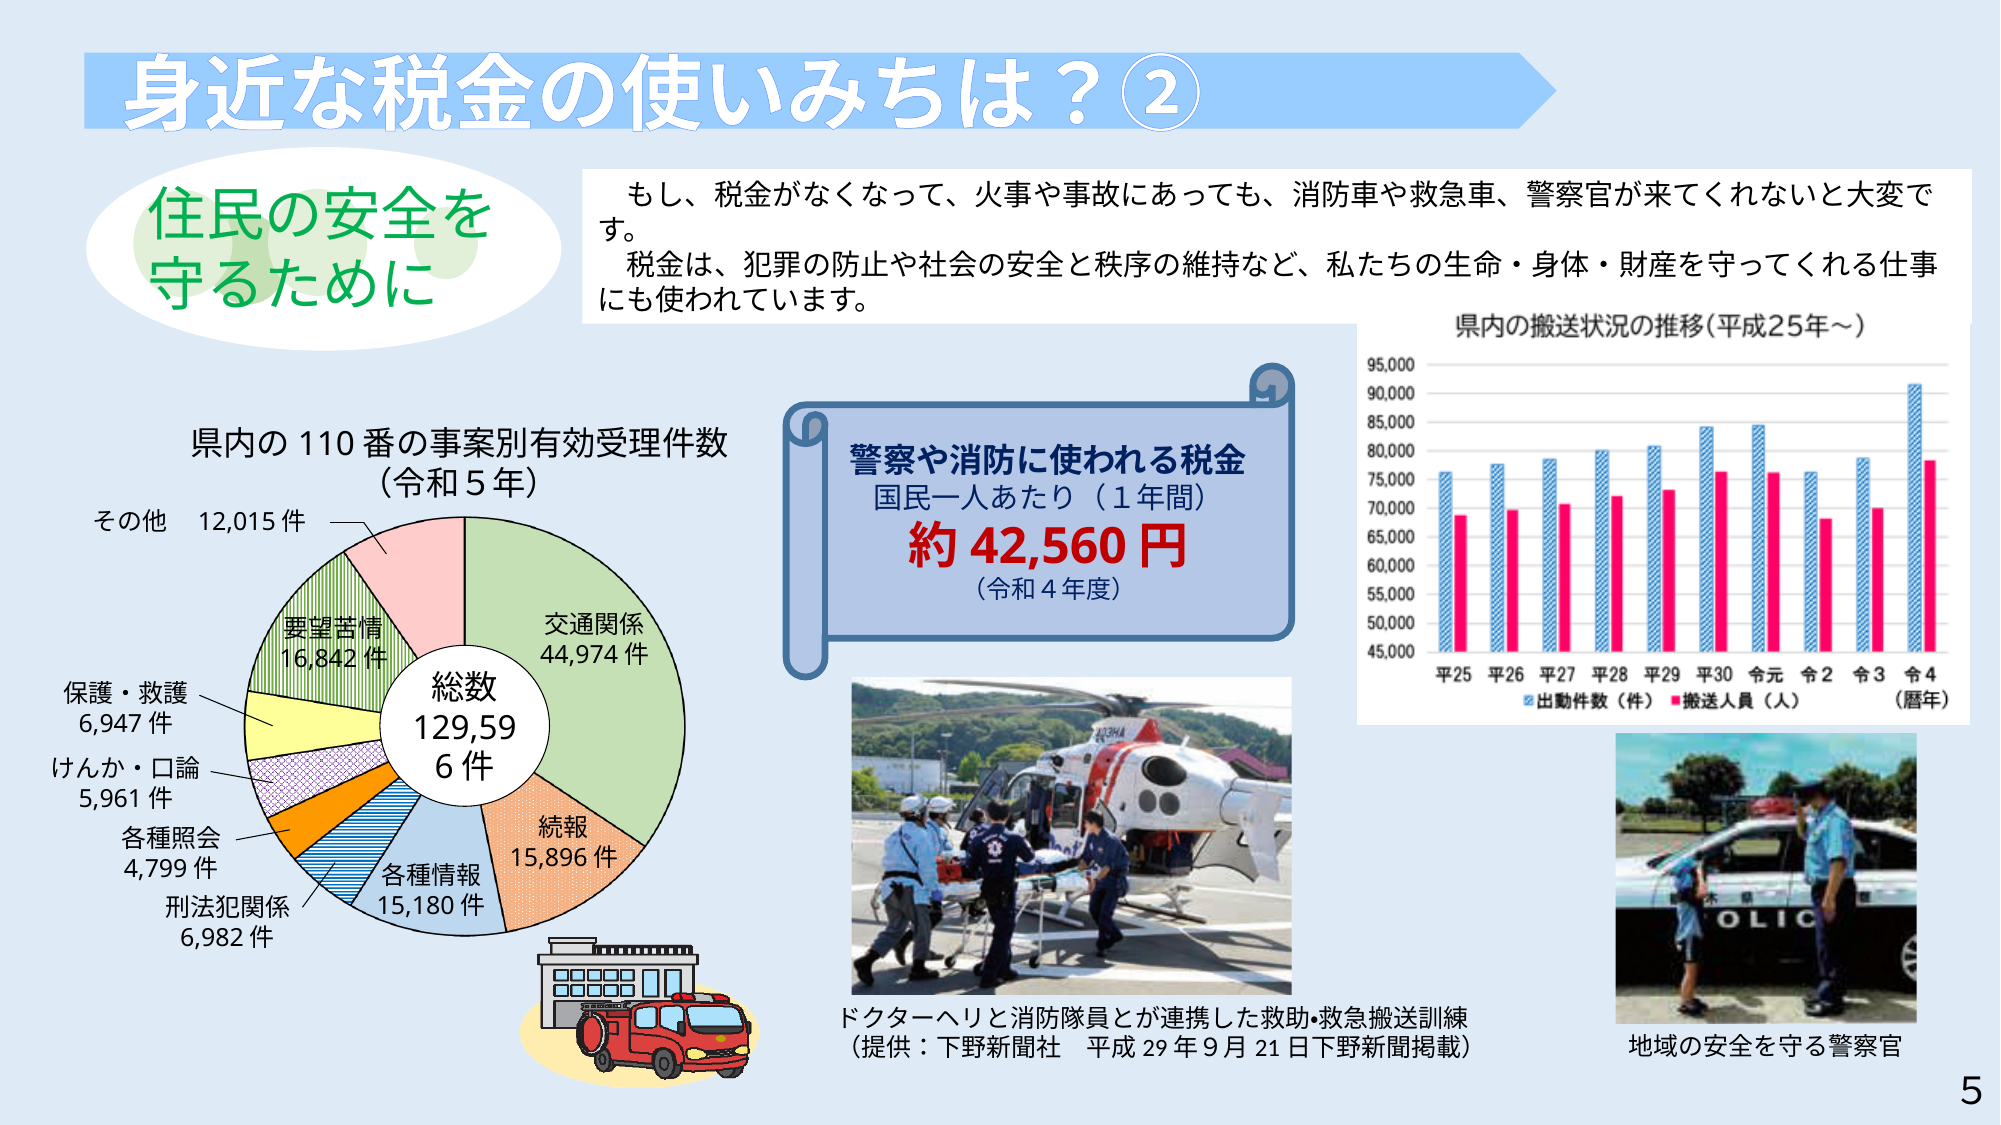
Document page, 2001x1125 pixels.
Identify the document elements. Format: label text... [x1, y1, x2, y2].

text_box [84, 32, 1557, 150]
picture [851, 677, 1292, 995]
text_box ５ [1938, 1059, 2000, 1120]
text_box 地域の安全を守る警察官 [1613, 1023, 1919, 1069]
picture [1615, 733, 1917, 1024]
picture [1357, 302, 1970, 725]
text_box 警察や消防に使われる税金 国民一人あたり（１年間） 約42,560円 （令和４年度） [785, 364, 1293, 679]
picture [517, 953, 763, 1096]
text_box もし、税金がなくなって、火事や事故にあっても、消防車や救急車、警察官が来てくれないと大変です。 税金は、犯罪の防止や社会の安全と秩序の維持など、私たちの生命・身体・財産を守ってくれる仕事にも使われています。 [582, 169, 1972, 324]
text_box ドクターヘリと消防隊員とが連携した救助・救急搬送訓練 （提供：下野新聞社 平成29年９月21日下野新聞掲載） [821, 994, 1502, 1070]
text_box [29, 422, 765, 953]
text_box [86, 147, 562, 351]
